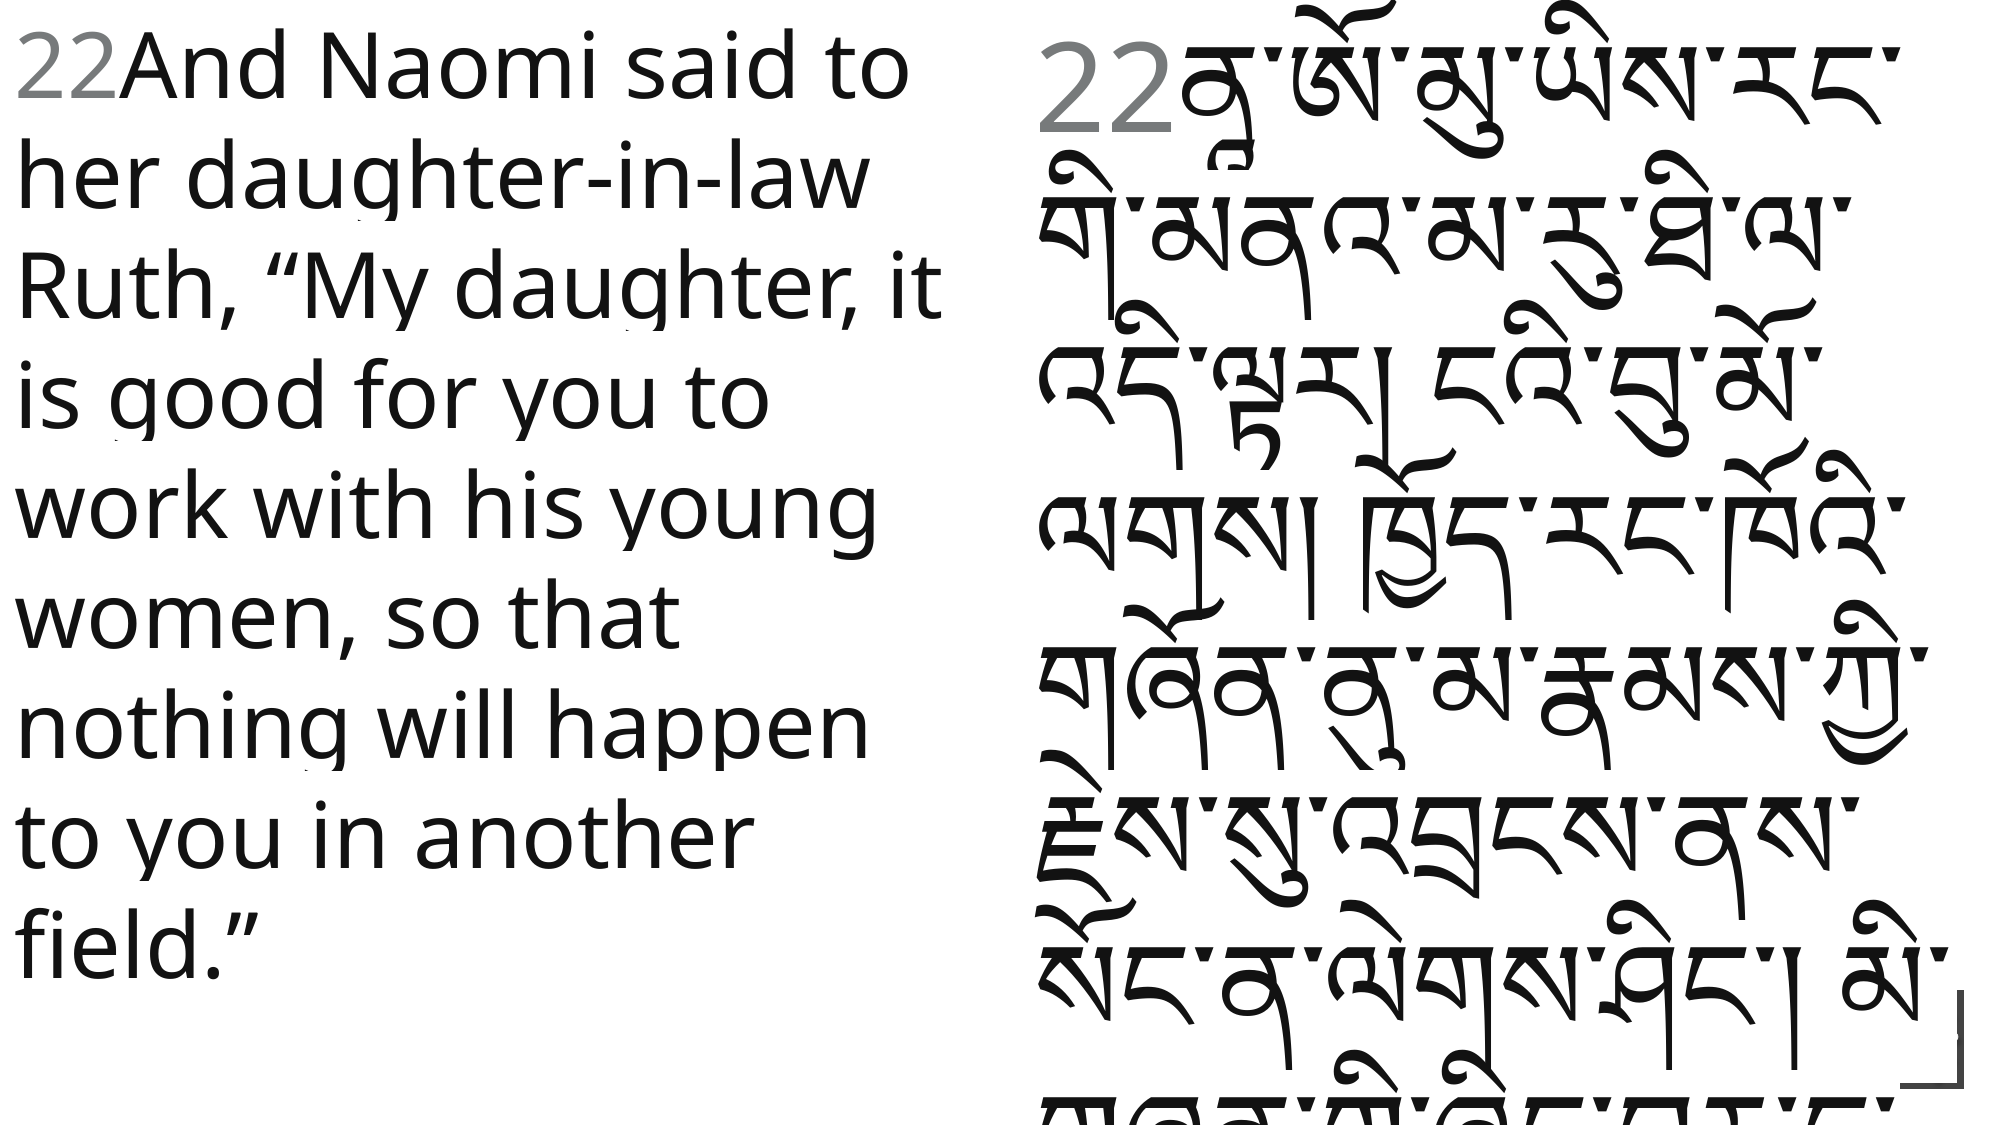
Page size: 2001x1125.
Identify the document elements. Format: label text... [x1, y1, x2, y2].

text_box 22ནཱ་ཨོ་མུ་ཡིས་རང་གི་མནའ་མ་རུ་ཐི་ལ་འདི་ལྟར། ངའི་བུ་མོ་ལགས། ཁྱོད་རང་ཁོའི་གཞོན་ནུ་མ་རྣམས་ཀྱི་རྗེས་སུ་འབྲངས་ནས་སོང་ན་ལེགས་ཤིང་། མི་གཞན་གྱི་ཞིང་བར་དུ་ཁྱོད་ལ་གནོད་འཚེ་འཕོག་སྲིད་དོ་ཞེས་སྨྲས་པའོ། ། [1019, 0, 2000, 1125]
picture [1864, 989, 1965, 1090]
text_box 22And Naomi said to her daughter-in-law Ruth, “My daughter, it is good for you to work with his young women, so that nothing will happen to you in another field.” [0, 0, 981, 1125]
